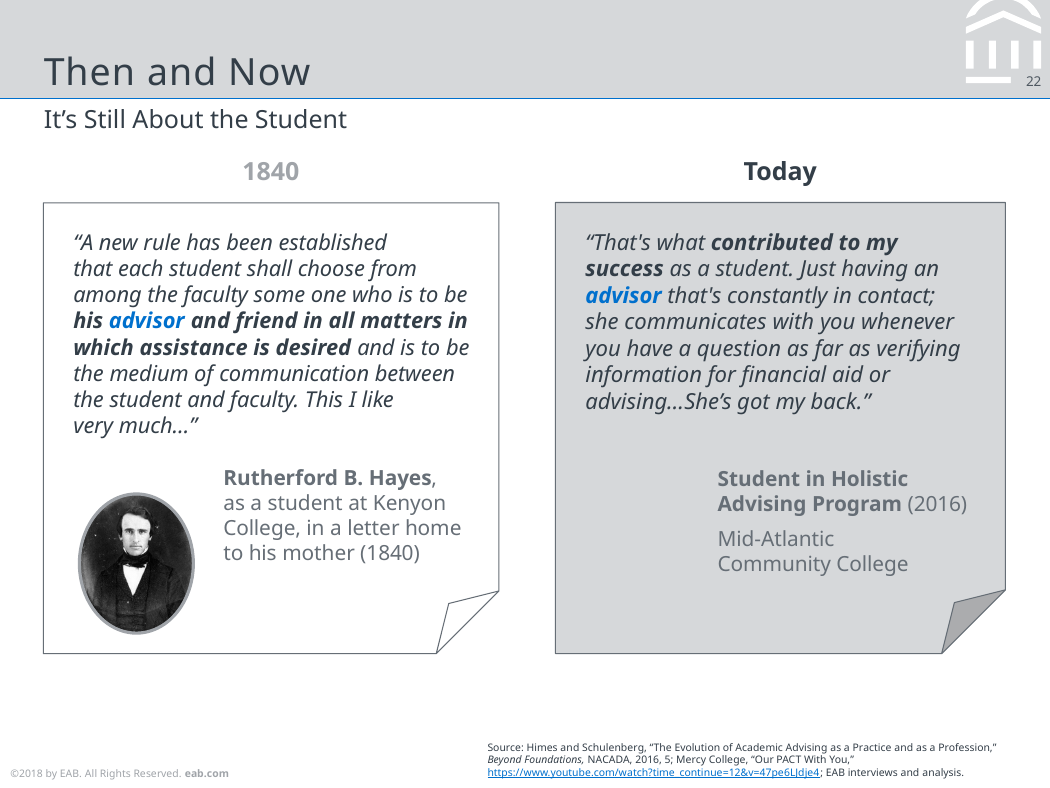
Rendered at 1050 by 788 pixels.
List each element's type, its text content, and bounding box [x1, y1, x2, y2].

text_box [555, 148, 1006, 654]
list It’s Still About the Student [43, 103, 1007, 134]
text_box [43, 148, 499, 654]
list Source: Himes and Schulenberg, “The Evolution of Academic Advising as a Practice and as a Profession,” Beyond Foundations, NACADA, 2016, 5; Mercy College, “Our PACT With You,” https://www.youtube.com/watch?time_continue=12&v=47pe6LJdje4; EAB interviews and analysis. [487, 716, 1036, 788]
list Then and Now [43, 50, 942, 93]
